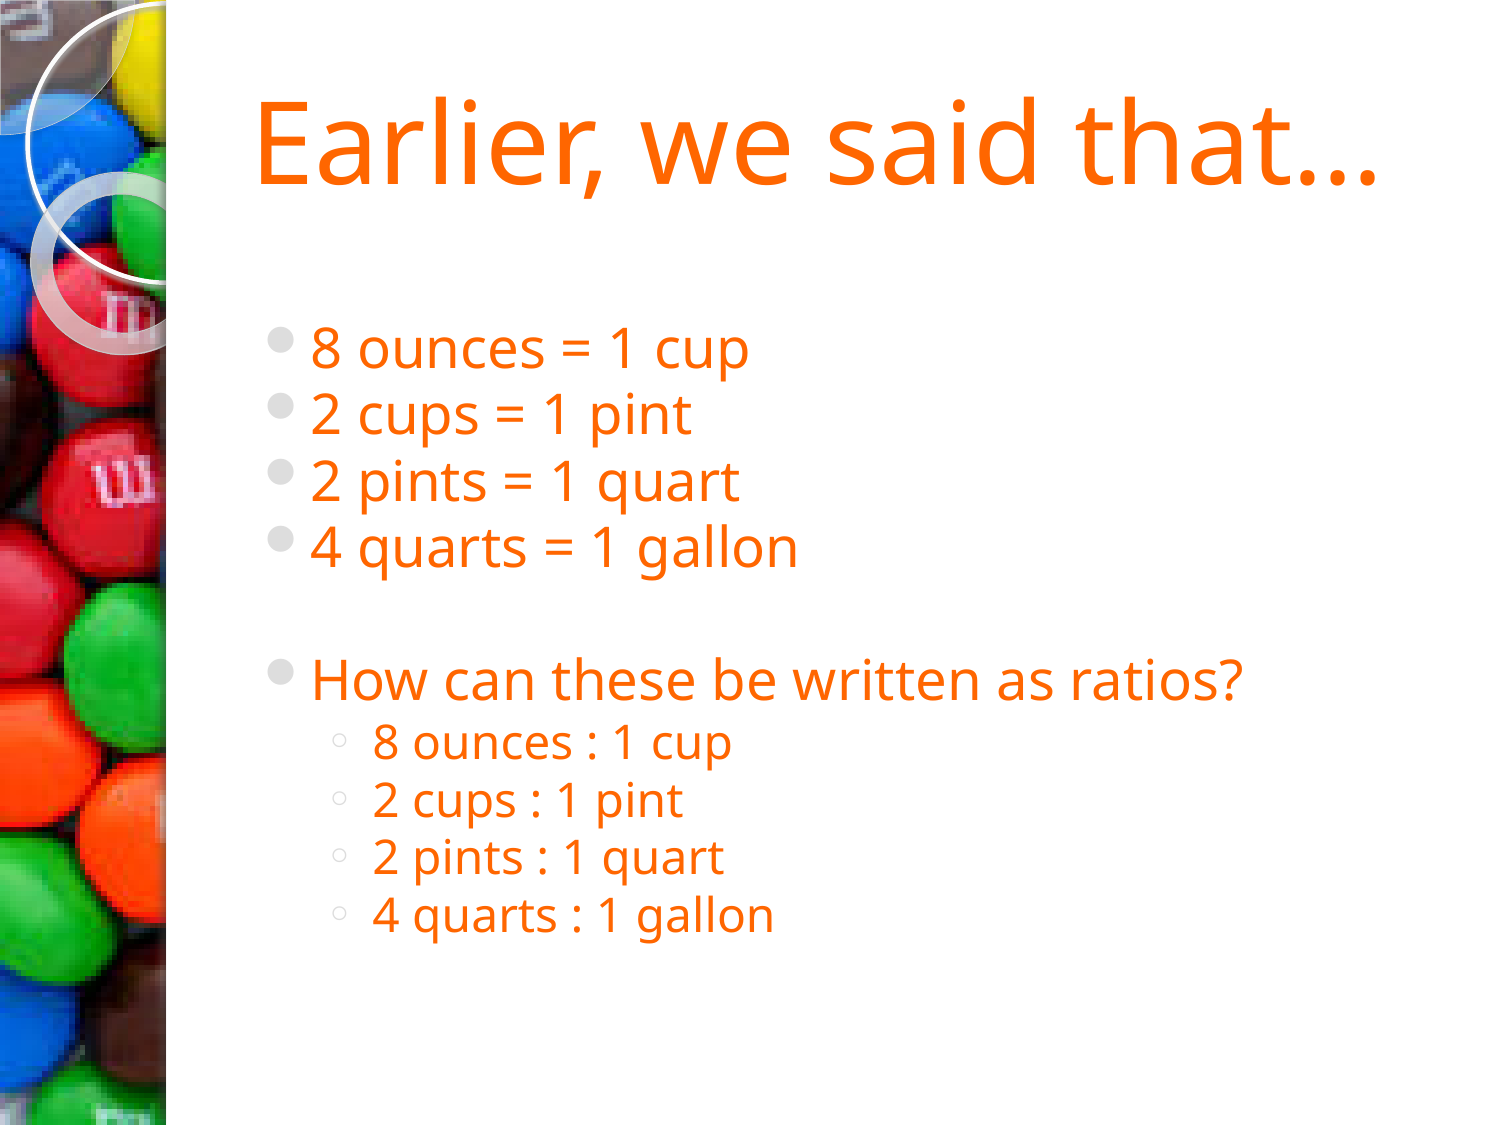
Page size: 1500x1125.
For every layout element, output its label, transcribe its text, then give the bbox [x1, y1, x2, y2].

title Earlier, we said that… [235, 45, 1466, 233]
picture [0, 134, 166, 1125]
list 8 ounces = 1 cup 2 cups = 1 pint 2 pints = 1 quart 4 quarts = 1 gallon How can these be written as ratios? 8 ounces : 1 cup 2 cups : 1 pint 2 pints : 1 quart 4 quarts : 1 gallon [235, 237, 1466, 1026]
picture [62, 195, 160, 280]
picture [32, 13, 160, 207]
picture [136, 0, 163, 4]
picture [53, 241, 160, 332]
